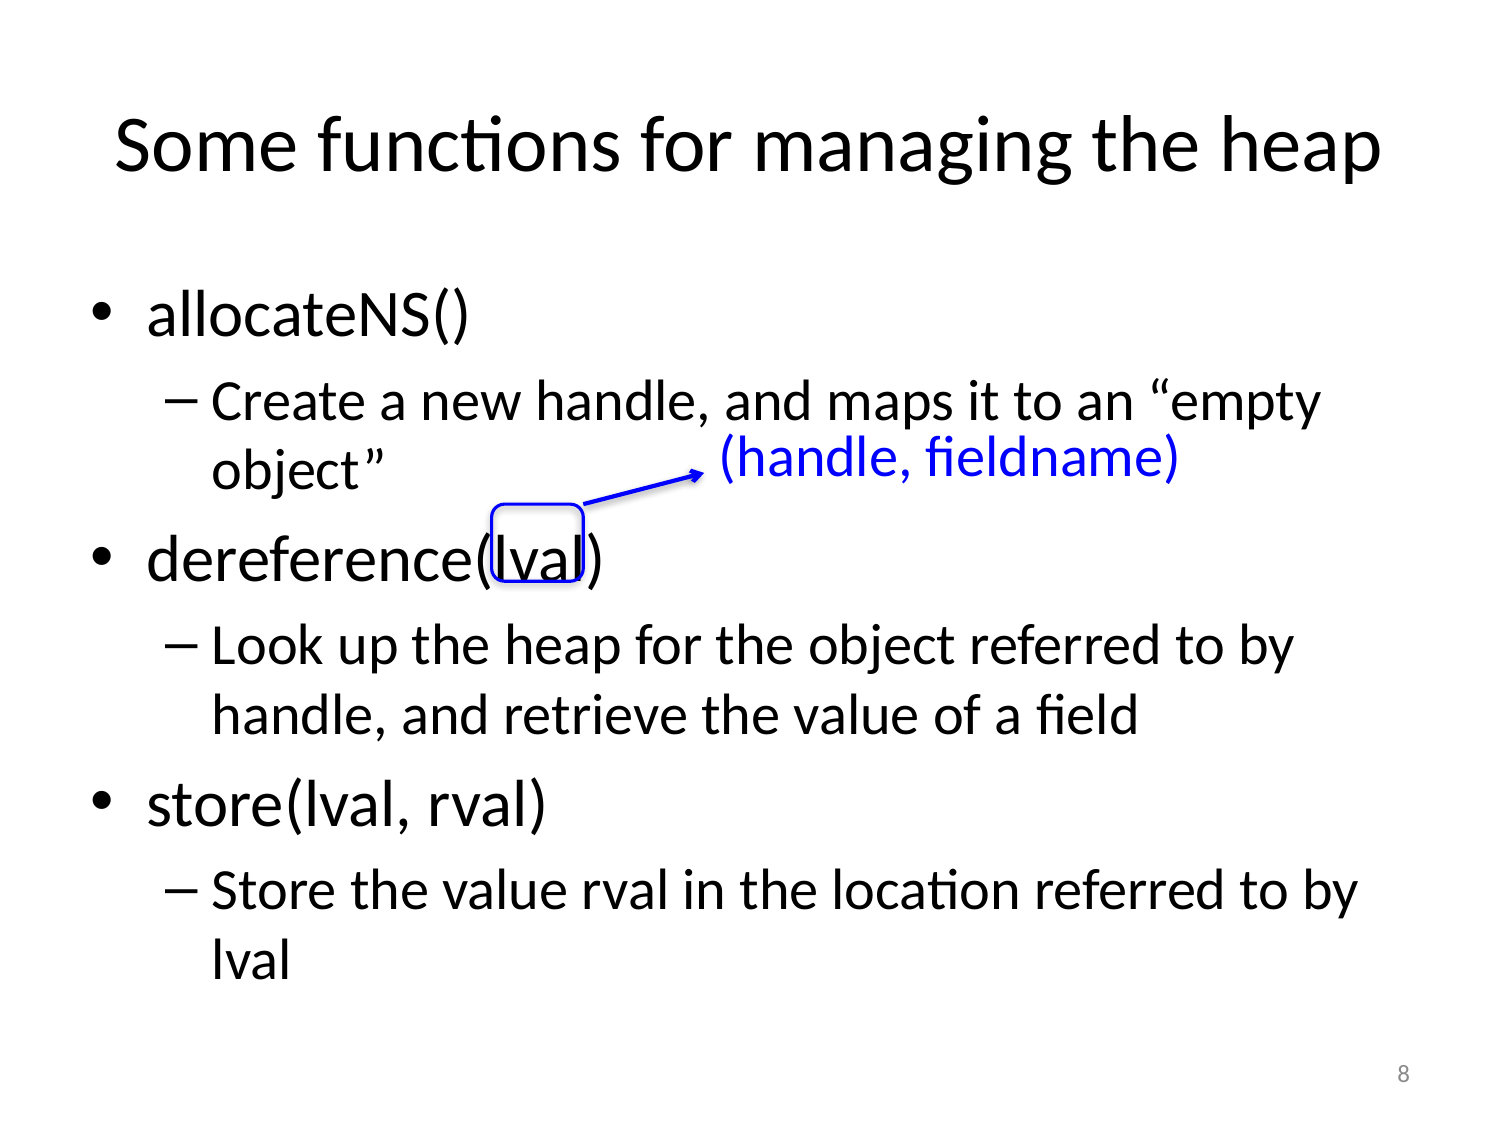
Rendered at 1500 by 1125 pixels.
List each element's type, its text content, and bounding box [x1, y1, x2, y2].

text_box (handle, fieldname) [704, 410, 1278, 496]
slide_number 8 [1074, 1042, 1425, 1103]
title Some functions for managing the heap [75, 45, 1425, 233]
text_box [583, 472, 705, 505]
list allocateNS() Create a new handle, and maps it to an “empty object” dereference(lval) Look up the heap for the object referred to by handle, and retrieve the value of a field store(lval, rval) Store the value rval in the location referred to by lval [75, 262, 1425, 1005]
text_box [490, 503, 585, 582]
